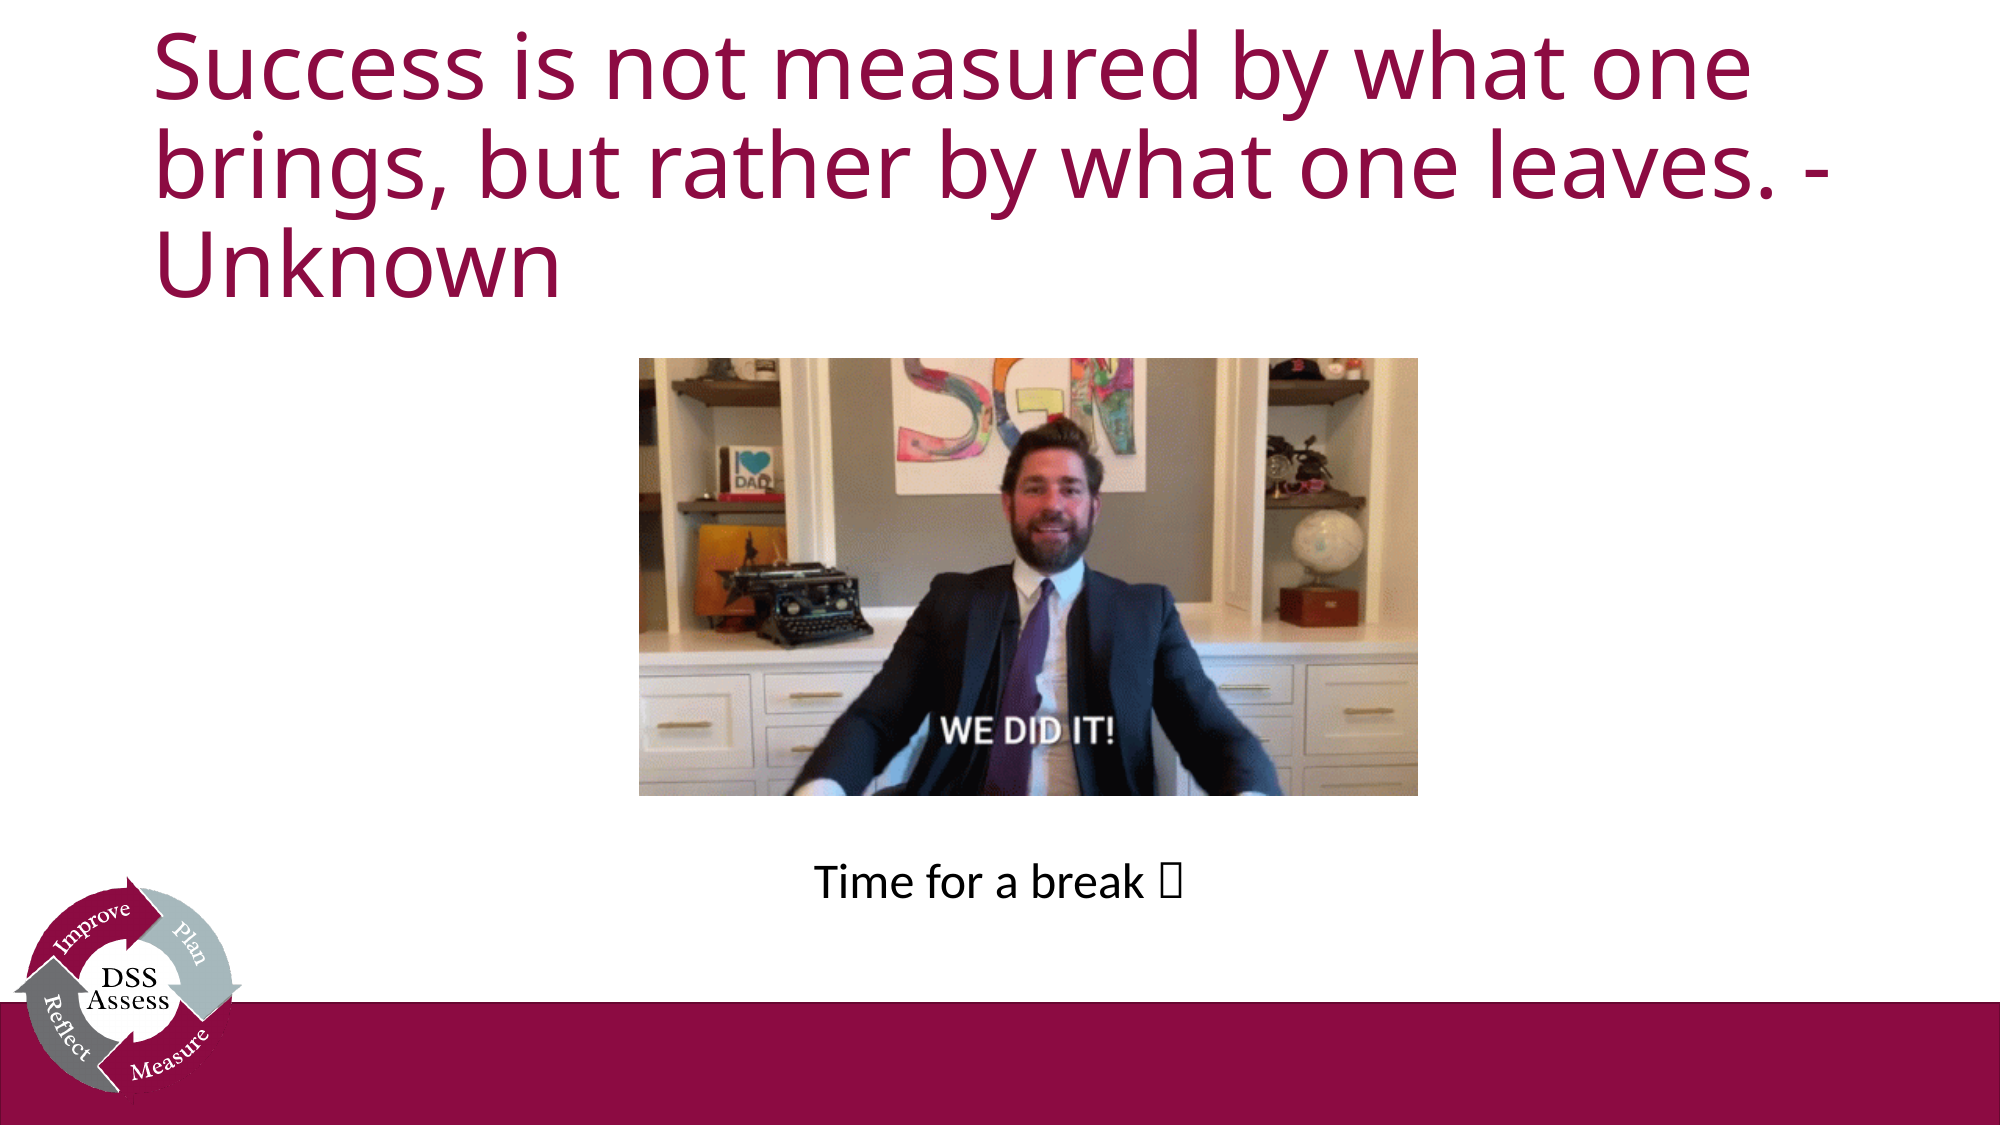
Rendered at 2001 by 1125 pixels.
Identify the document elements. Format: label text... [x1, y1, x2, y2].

text_box Time for a break  [665, 841, 1335, 917]
picture [639, 358, 1418, 796]
text_box [0, 1002, 2000, 1125]
title Success is not measured by what one brings, but rather by what one leaves. - Unknown [137, 59, 1863, 278]
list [13, 876, 242, 1105]
